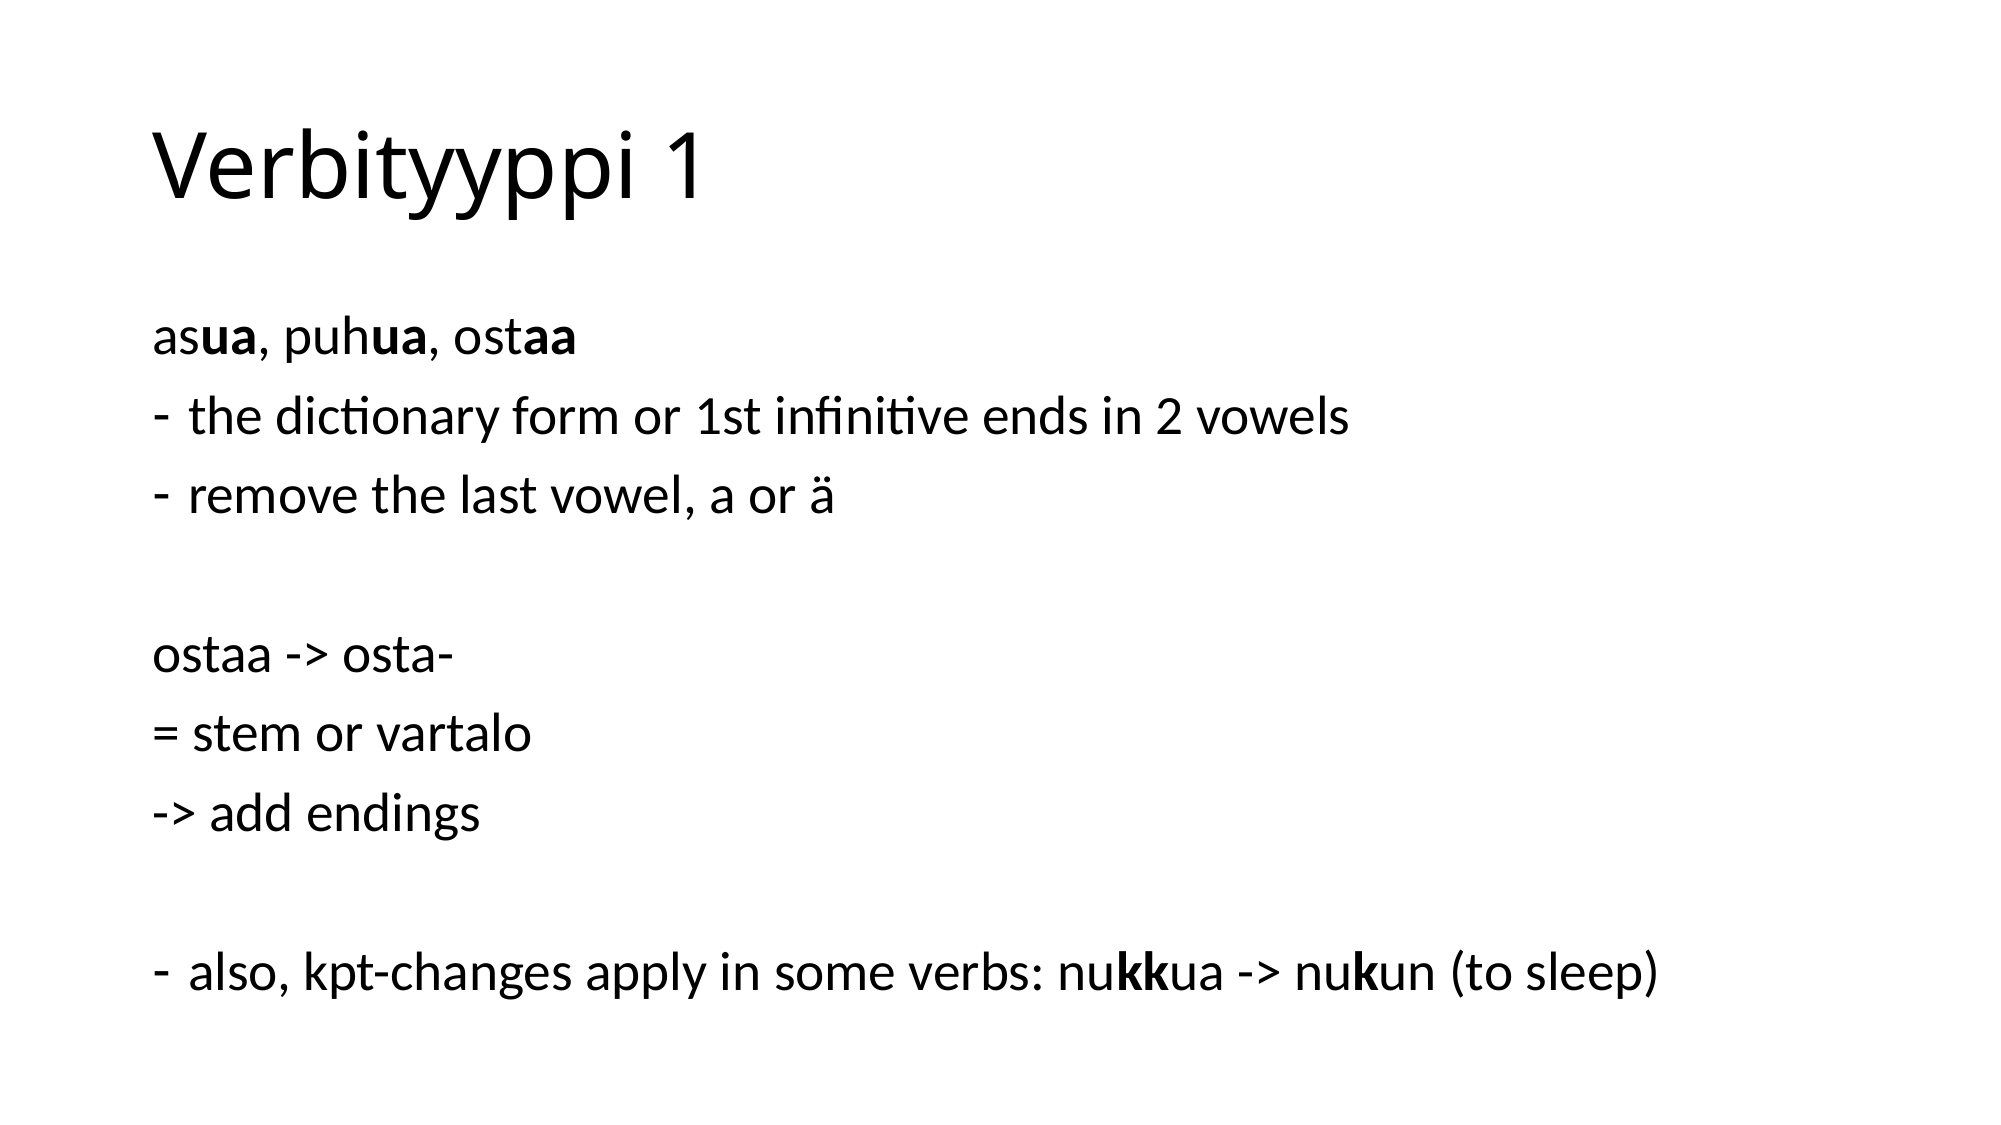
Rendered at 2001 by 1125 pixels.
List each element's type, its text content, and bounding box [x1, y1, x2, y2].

title Verbityyppi 1 [137, 59, 1863, 278]
list asua, puhua, ostaa the dictionary form or 1st infinitive ends in 2 vowels remove the last vowel, a or ä ostaa -> osta- = stem or vartalo -> add endings also, kpt-changes apply in some verbs: nukkua -> nukun (to sleep) [137, 299, 1863, 1014]
